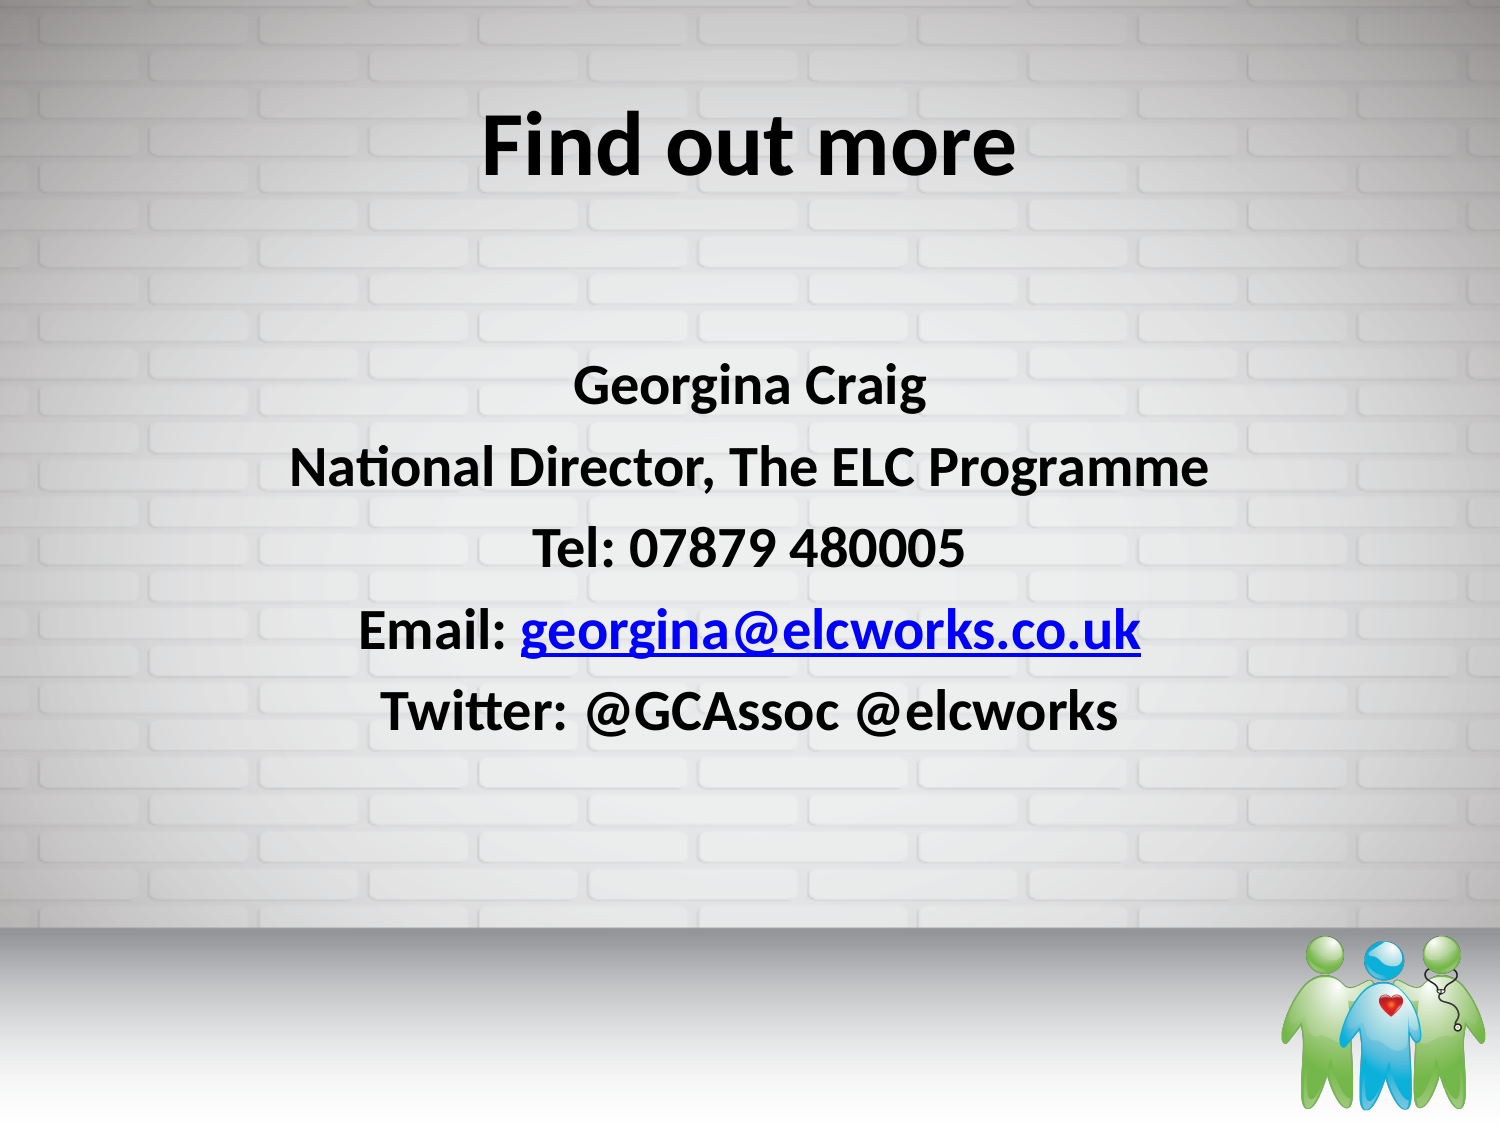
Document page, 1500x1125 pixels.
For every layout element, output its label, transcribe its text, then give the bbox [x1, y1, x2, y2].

picture [0, 0, 1500, 1125]
list Georgina Craig National Director, The ELC Programme Tel: 07879 480005 Email: georgina@elcworks.co.uk Twitter: @GCAssoc @elcworks [75, 257, 1425, 1000]
title Find out more [75, 45, 1425, 233]
